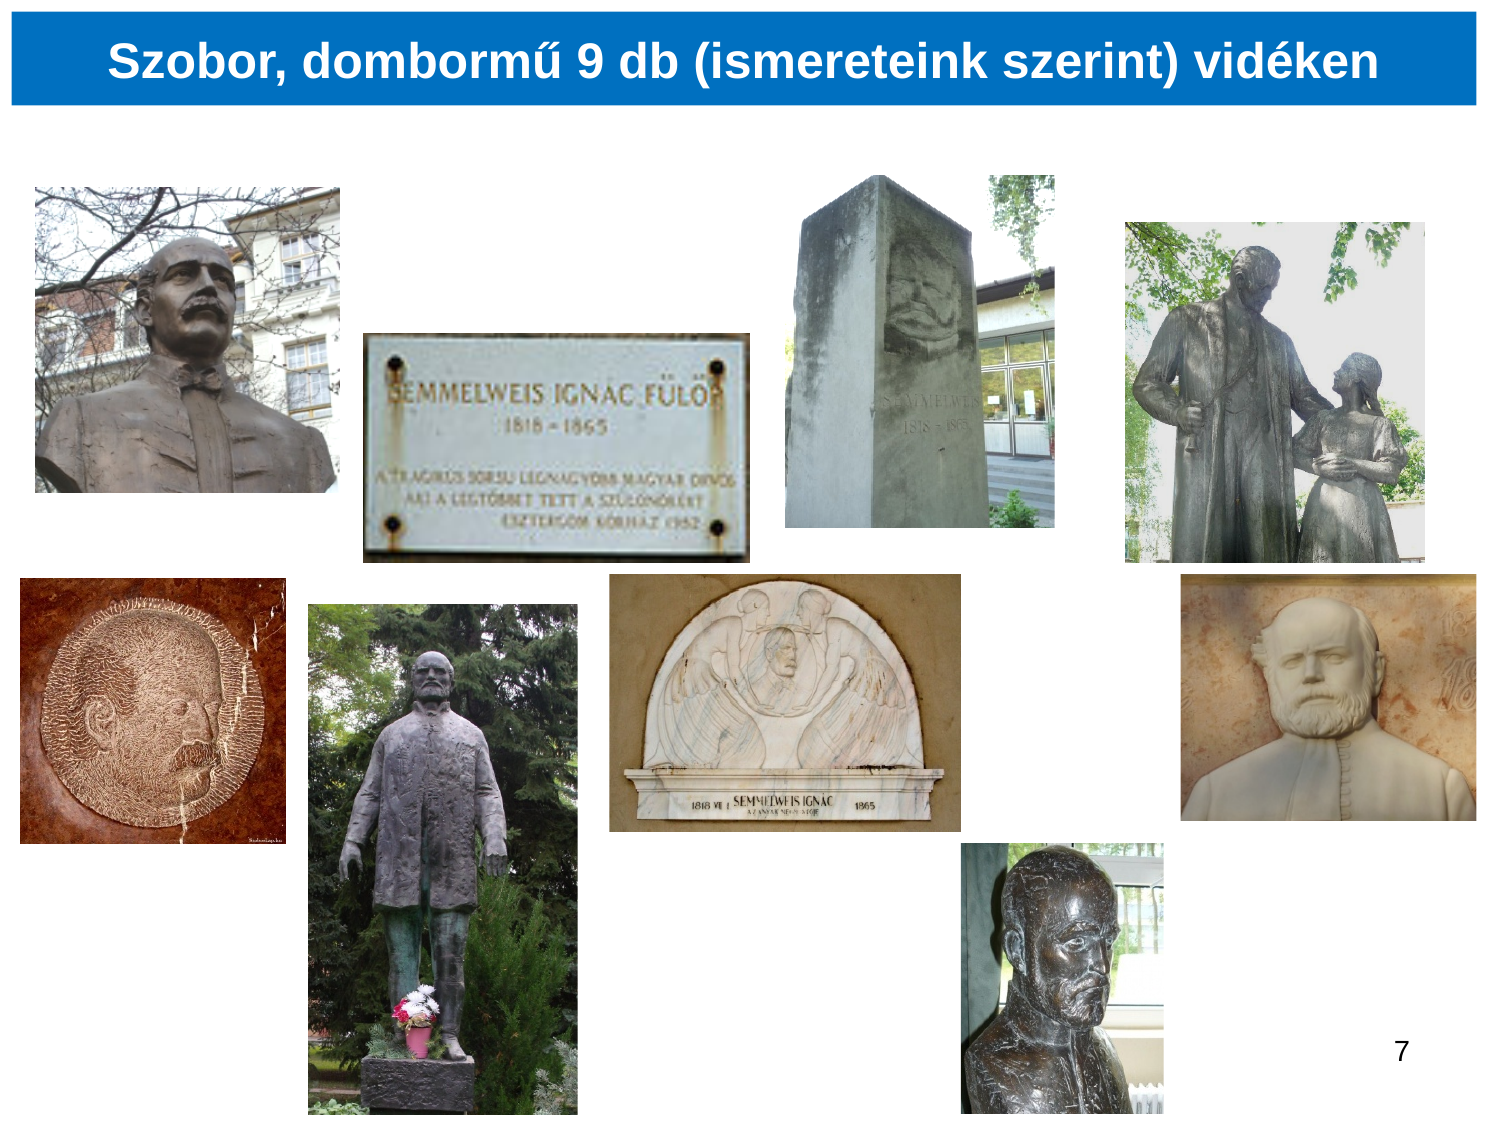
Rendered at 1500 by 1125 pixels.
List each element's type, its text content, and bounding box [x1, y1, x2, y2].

picture [960, 843, 1165, 1114]
picture [362, 333, 751, 563]
slide_number 7 [1169, 1024, 1426, 1103]
picture [1124, 222, 1426, 563]
picture [20, 578, 287, 844]
picture [1180, 573, 1477, 821]
picture [784, 175, 1055, 528]
title Szobor, dombormű 9 db (ismereteink szerint) vidéken [10, 10, 1479, 108]
picture [34, 187, 341, 493]
picture [307, 603, 578, 1116]
picture [609, 573, 962, 833]
